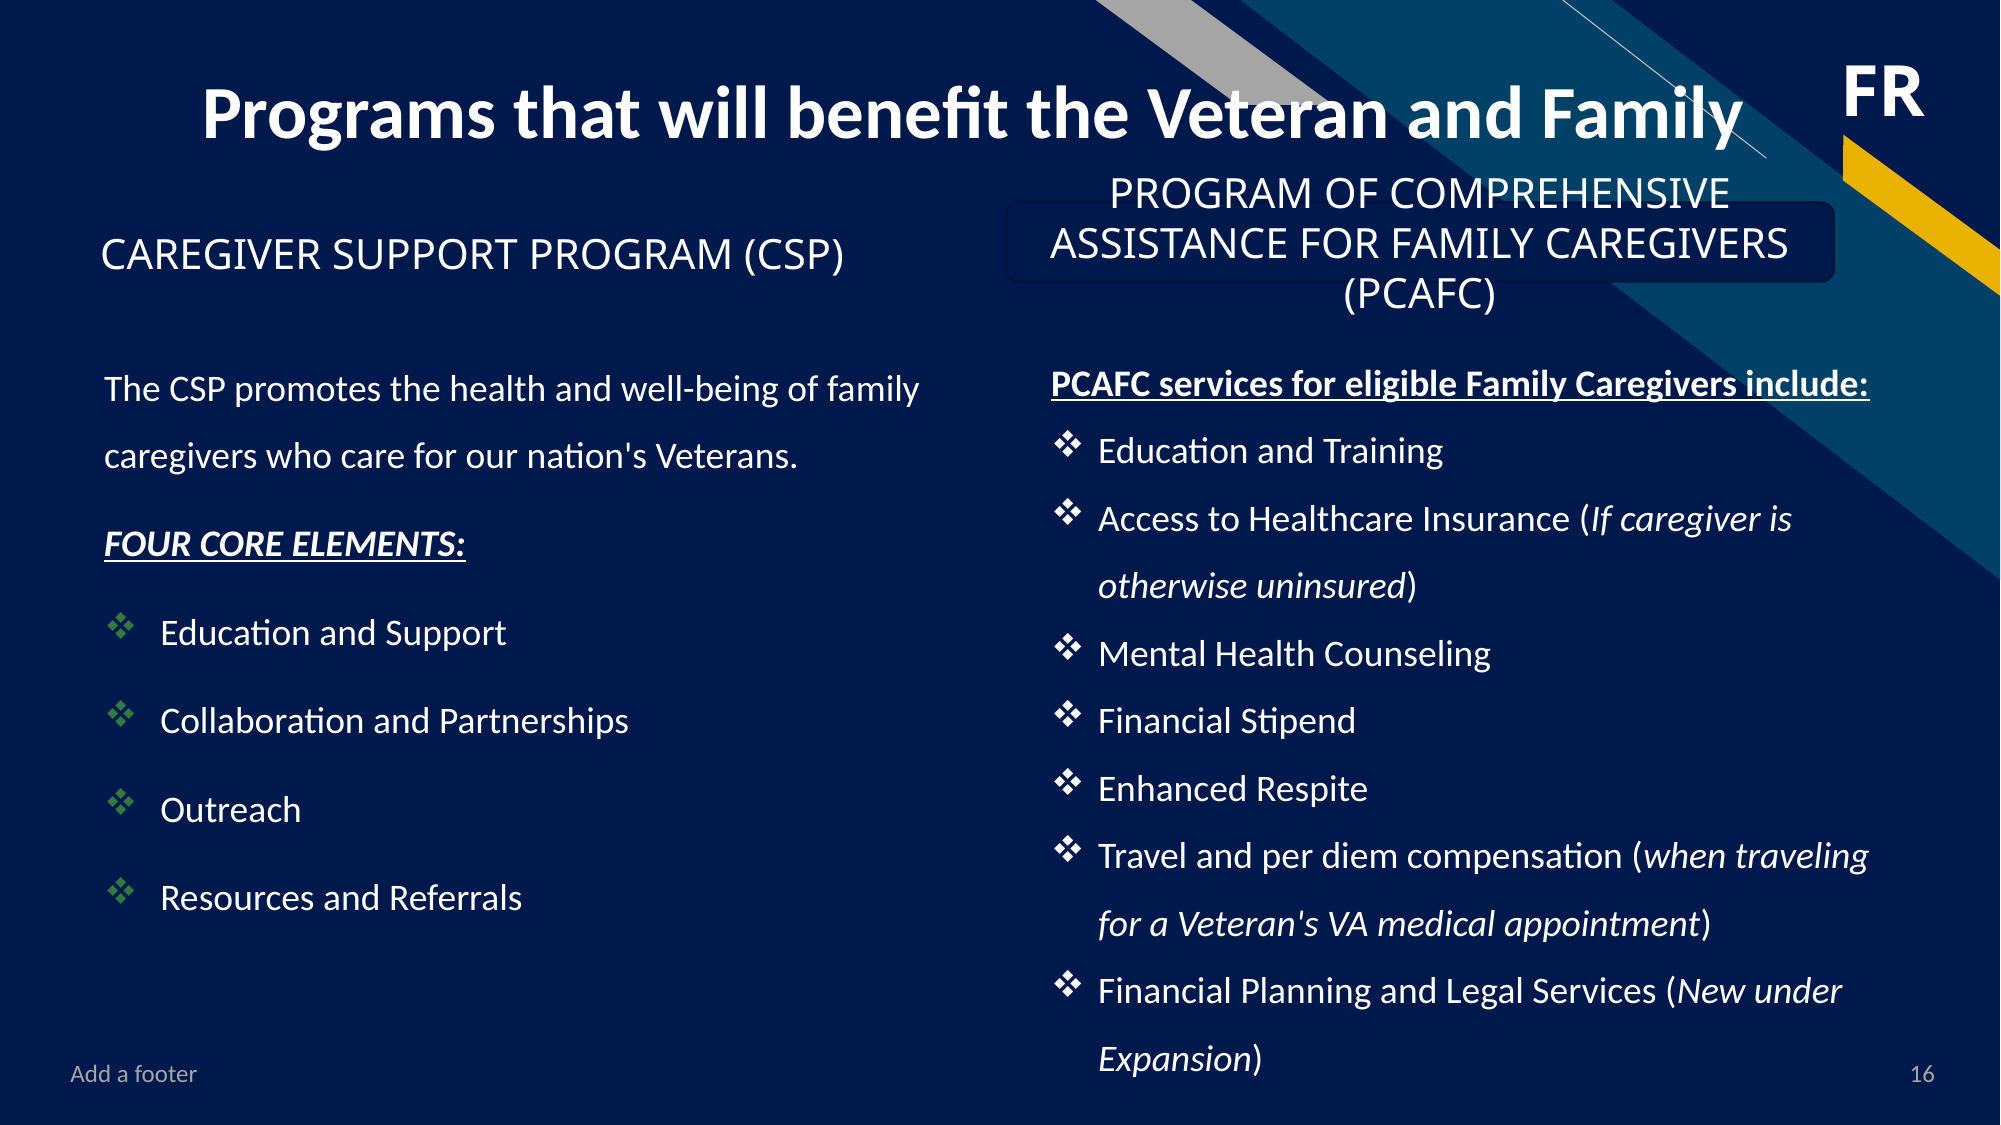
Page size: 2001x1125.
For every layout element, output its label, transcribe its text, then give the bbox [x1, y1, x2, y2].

text_box PCAFC services for eligible Family Caregivers include: Education and Training Access to Healthcare Insurance (If caregiver is otherwise uninsured) Mental Health Counseling Financial Stipend Enhanced Respite Travel and per diem compensation (when traveling for a Veteran's VA medical appointment) Financial Planning and Legal Services (New under Expansion) [1036, 329, 1911, 1087]
text_box Program of Comprehensive Assistance for Family Caregivers (PCAFC) [1004, 201, 1836, 283]
footer Add a footer [55, 1042, 731, 1103]
slide_number 16 [1828, 1042, 1950, 1103]
list Caregiver support program (csp) [85, 225, 951, 326]
list The CSP promotes the health and well-being of family caregivers who care for our nation's Veterans. FOUR CORE ELEMENTS: Education and Support Collaboration and Partnerships Outreach Resources and Referrals [89, 333, 947, 1004]
title Programs that will benefit the Veteran and Family [85, 34, 1829, 156]
